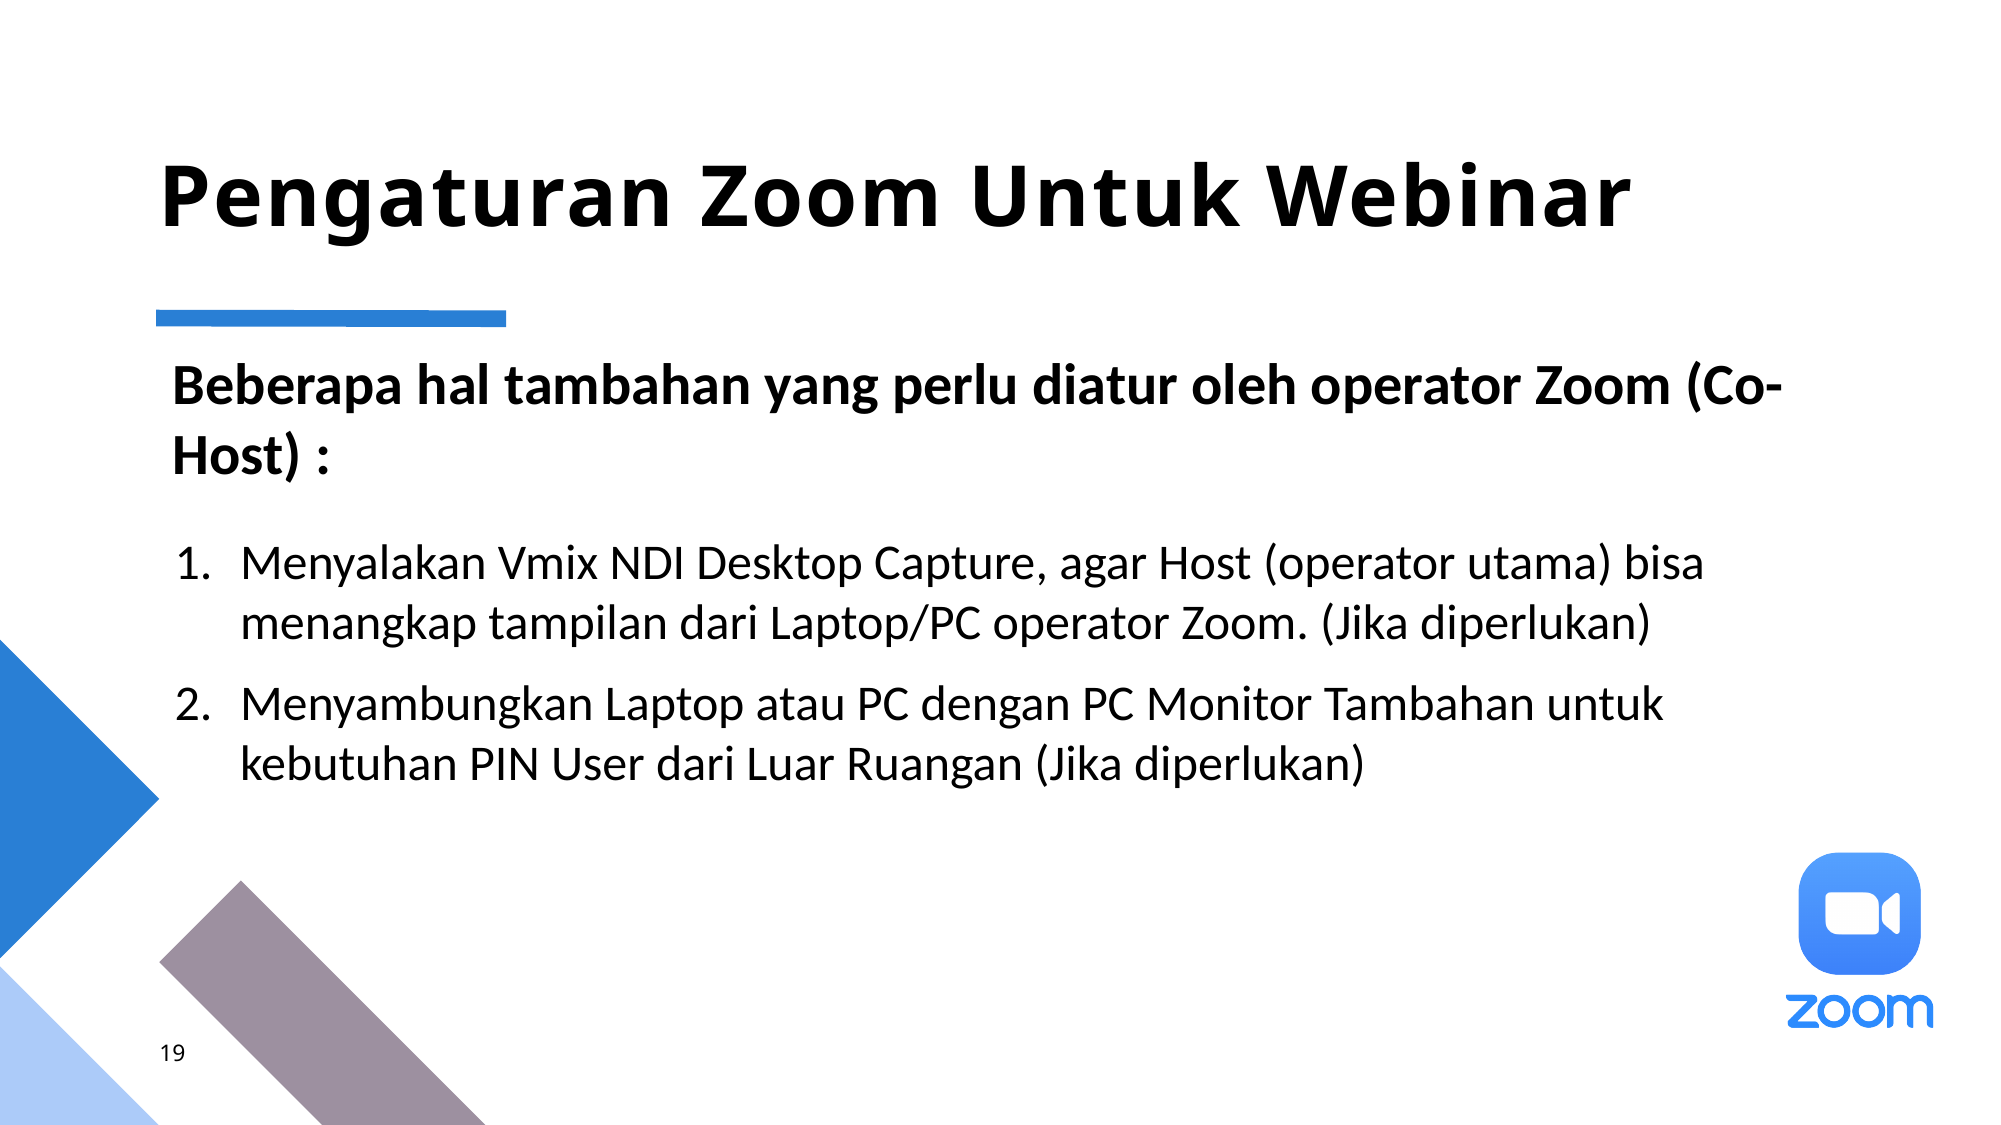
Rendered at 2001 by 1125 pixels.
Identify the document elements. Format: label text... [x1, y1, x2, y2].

title Pengaturan Zoom Untuk Webinar [158, 144, 1668, 245]
list Menyalakan Vmix NDI Desktop Capture, agar Host (operator utama) bisa menangkap tampilan dari Laptop/PC operator Zoom. (Jika diperlukan) Menyambungkan Laptop atau PC dengan PC Monitor Tambahan untuk kebutuhan PIN User dari Luar Ruangan (Jika diperlukan) [174, 529, 1776, 808]
text_box Beberapa hal tambahan yang perlu diatur oleh operator Zoom (Co-Host) : [158, 339, 1861, 494]
picture [1775, 841, 1944, 1039]
slide_number 19 [159, 1038, 246, 1080]
